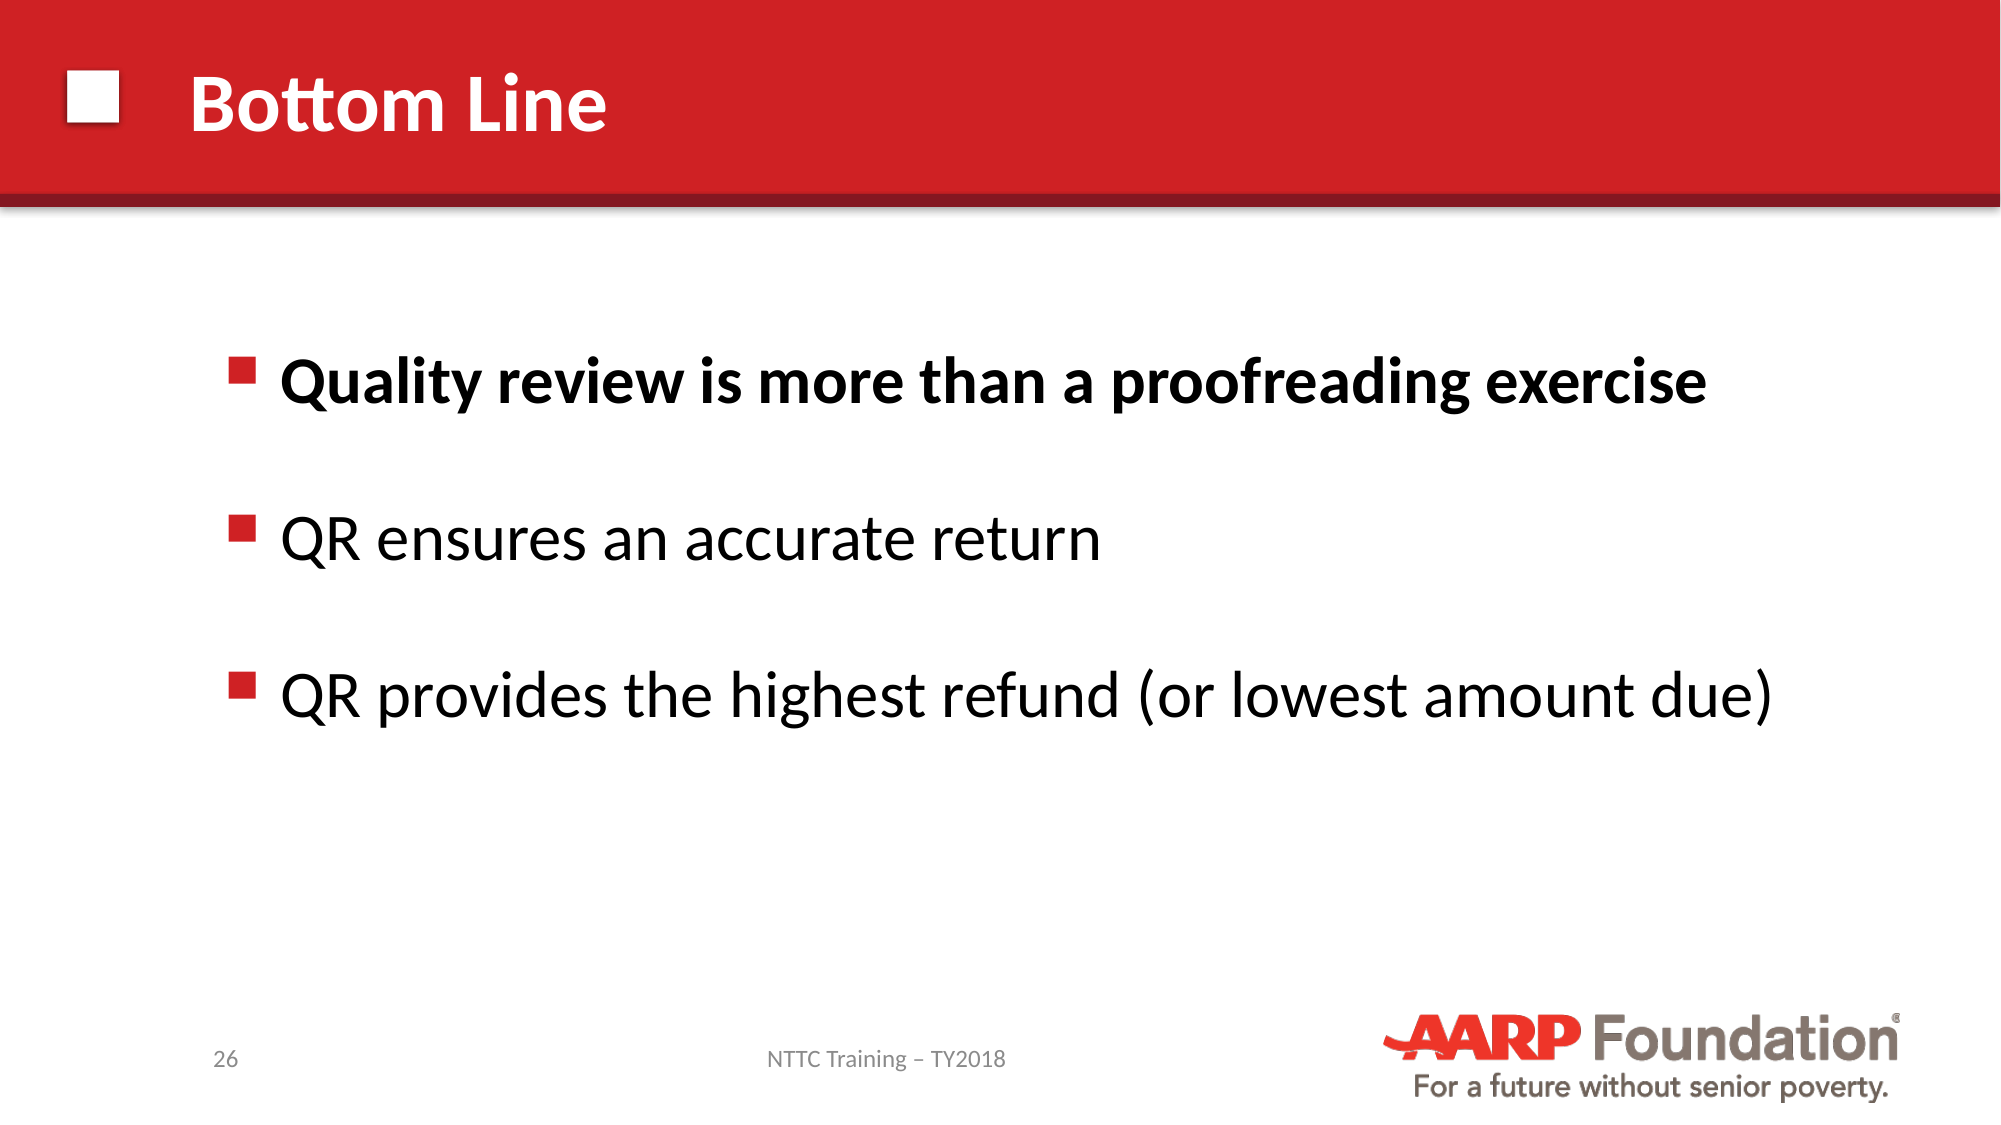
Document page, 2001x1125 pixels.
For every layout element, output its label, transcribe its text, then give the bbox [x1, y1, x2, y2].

footer NTTC Training – TY2018 [570, 1027, 1204, 1088]
slide_number 26 [99, 1027, 254, 1088]
list Quality review is more than a proofreading exercise QR ensures an accurate return QR provides the highest refund (or lowest amount due) [209, 288, 1810, 949]
title Bottom Line [174, 4, 1775, 193]
